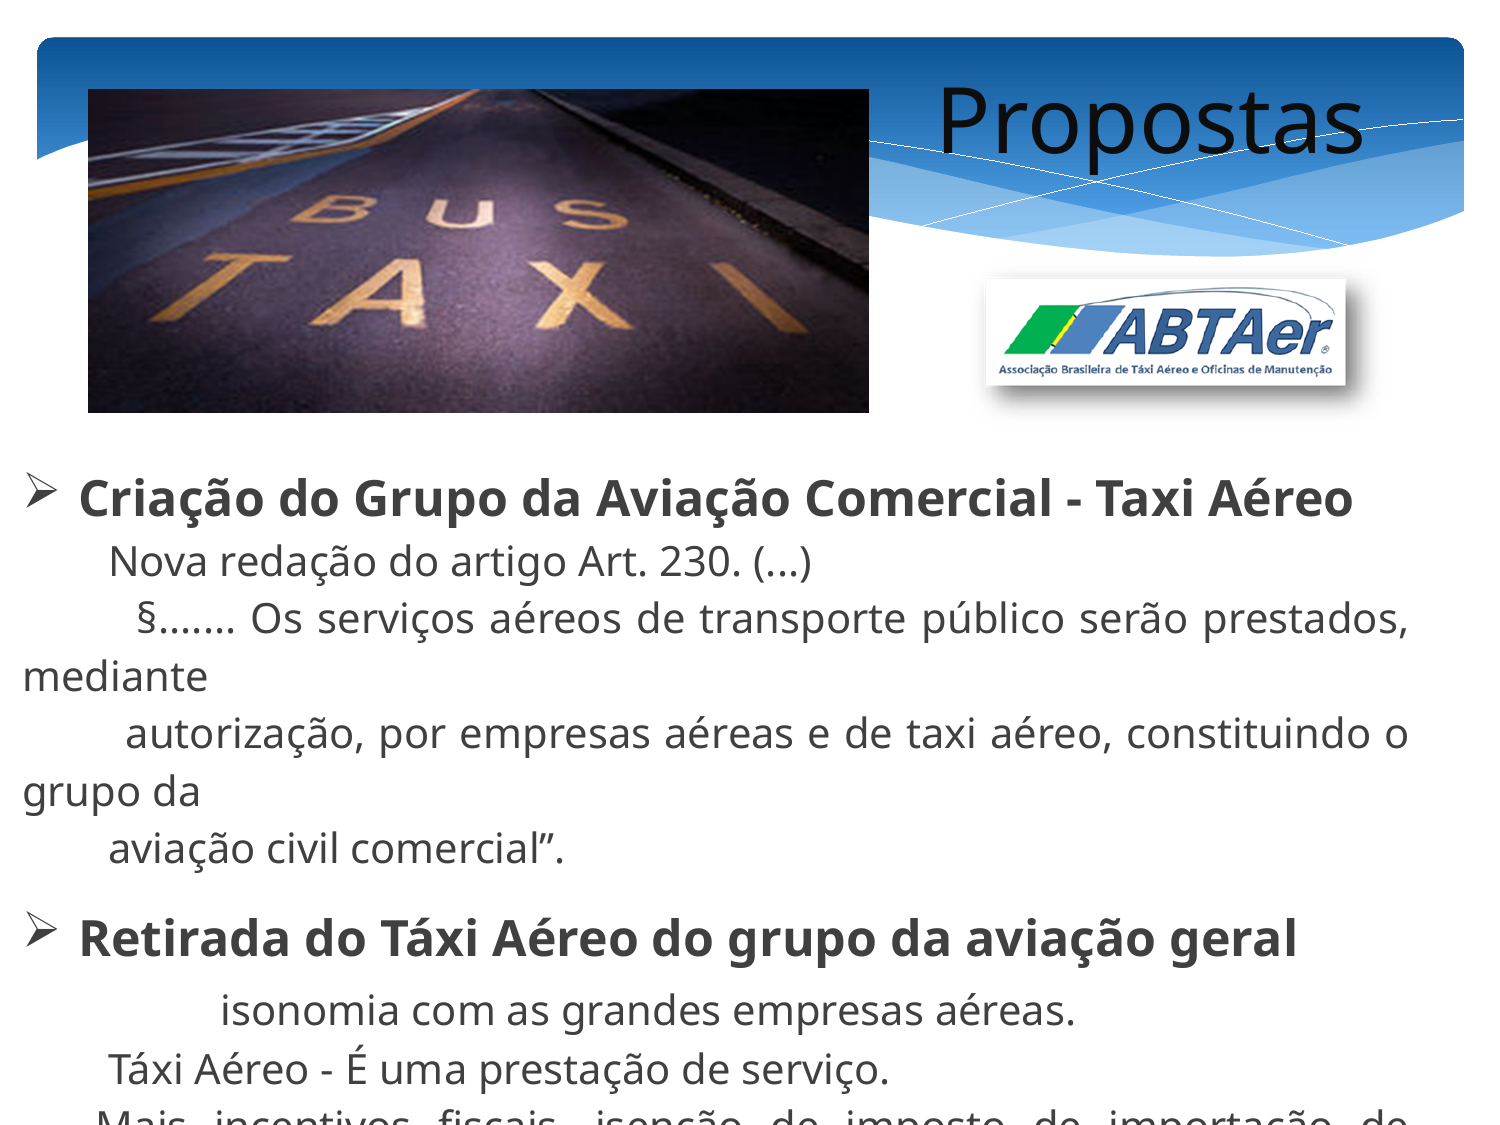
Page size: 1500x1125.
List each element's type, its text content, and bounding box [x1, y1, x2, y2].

text_box Criação do Grupo da Aviação Comercial - Taxi Aéreo Nova redação do artigo Art. 230. (...) §....... Os serviços aéreos de transporte público serão prestados, mediante autorização, por empresas aéreas e de taxi aéreo, constituindo o grupo da aviação civil comercial”. Retirada do Táxi Aéreo do grupo da aviação geral isonomia com as grandes empresas aéreas. Táxi Aéreo - É uma prestação de serviço. Mais incentivos fiscais, isenção de imposto de importação de aeronave, peças e outras medidas. [7, 450, 1425, 1125]
text_box Propostas [920, 54, 1383, 180]
picture [962, 254, 1392, 433]
picture [87, 89, 869, 414]
